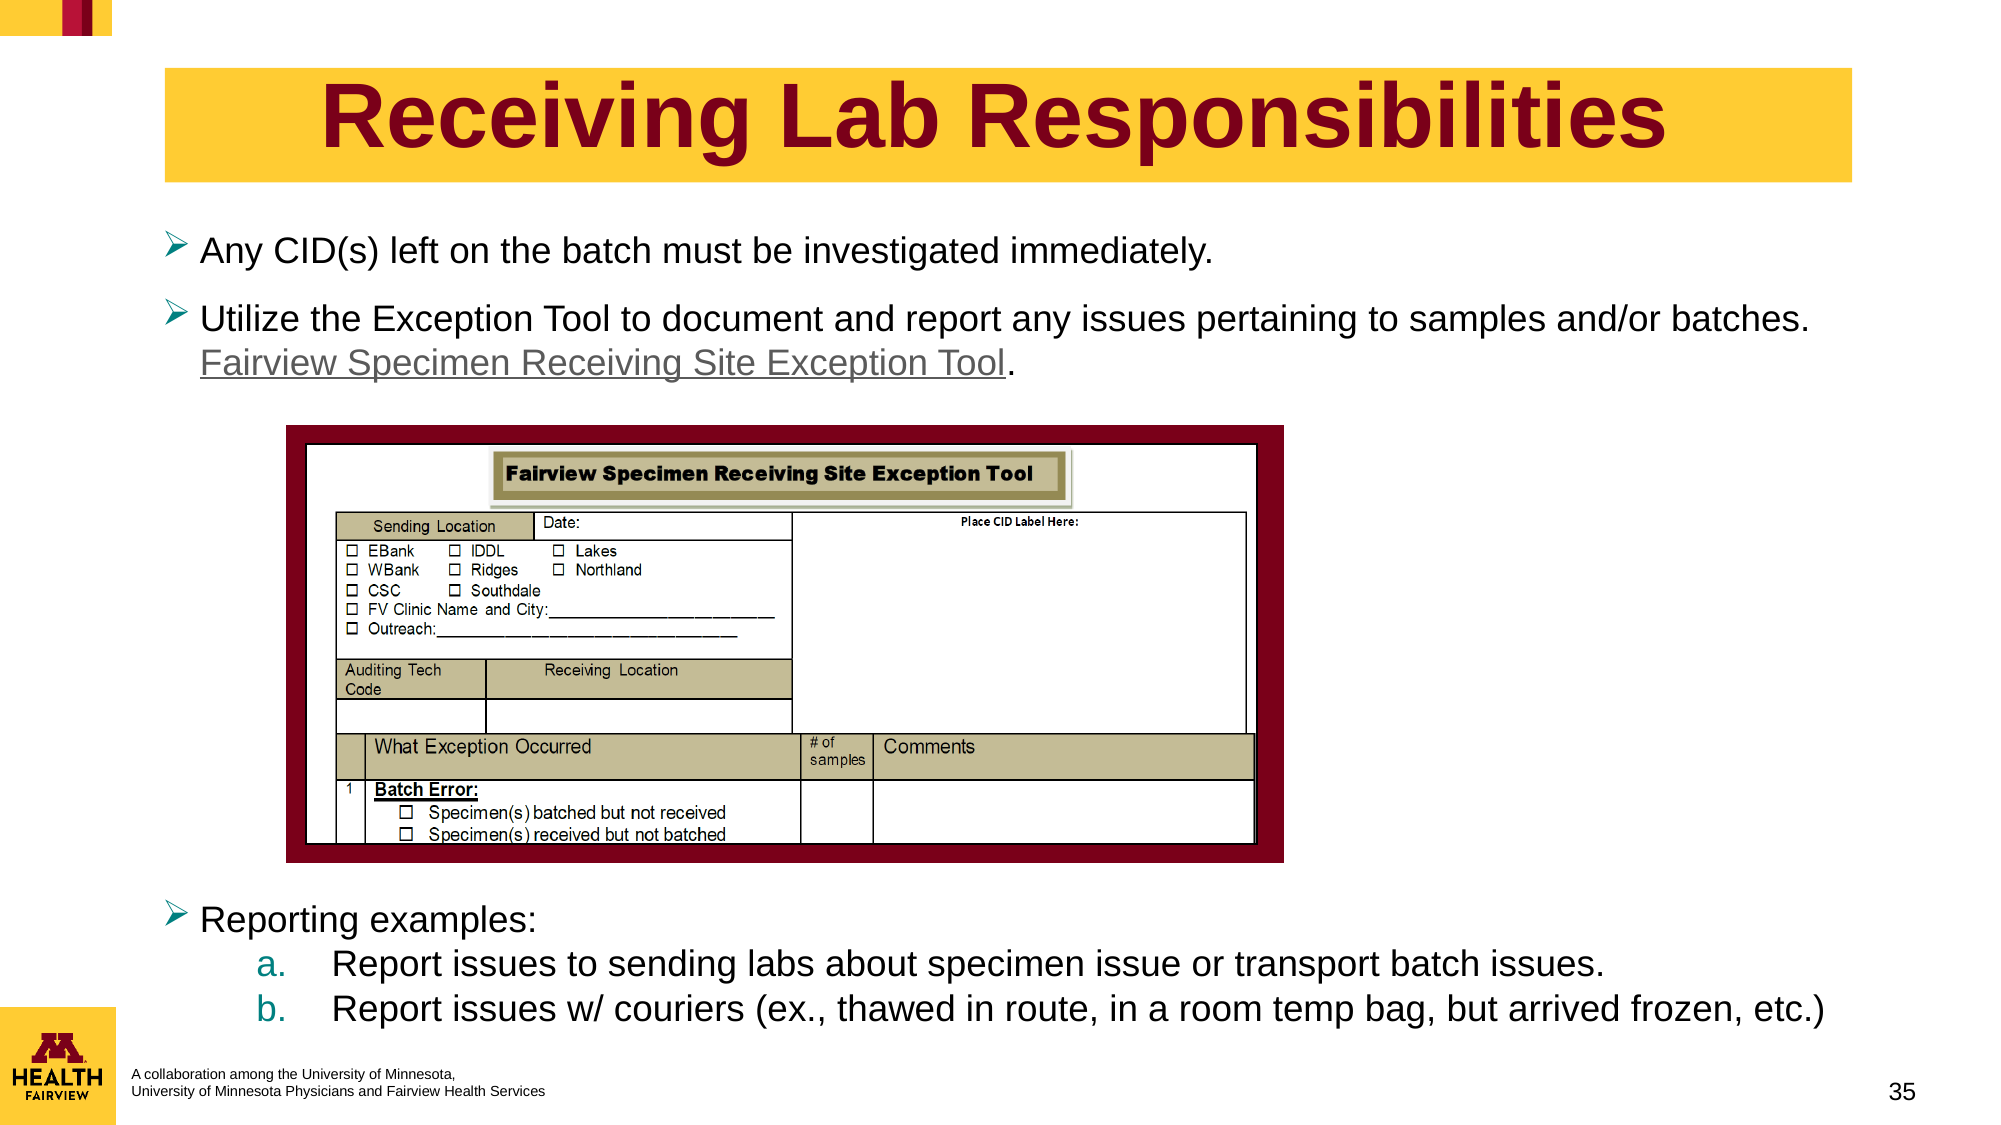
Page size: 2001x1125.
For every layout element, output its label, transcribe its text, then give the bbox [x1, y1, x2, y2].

title Receiving Lab Responsibilities [164, 67, 1853, 183]
list Any CID(s) left on the batch must be investigated immediately. Utilize the Exception Tool to document and report any issues pertaining to samples and/or batches. Fairview Specimen Receiving Site Exception Tool. Reporting examples: Report issues to sending labs about specimen issue or transport batch issues. Report issues w/ couriers (ex., thawed in route, in a room temp bag, but arrived frozen, etc.) [162, 227, 1850, 1035]
picture [0, 1007, 116, 1125]
slide_number 35 [1867, 1046, 1938, 1106]
picture [286, 425, 1284, 863]
